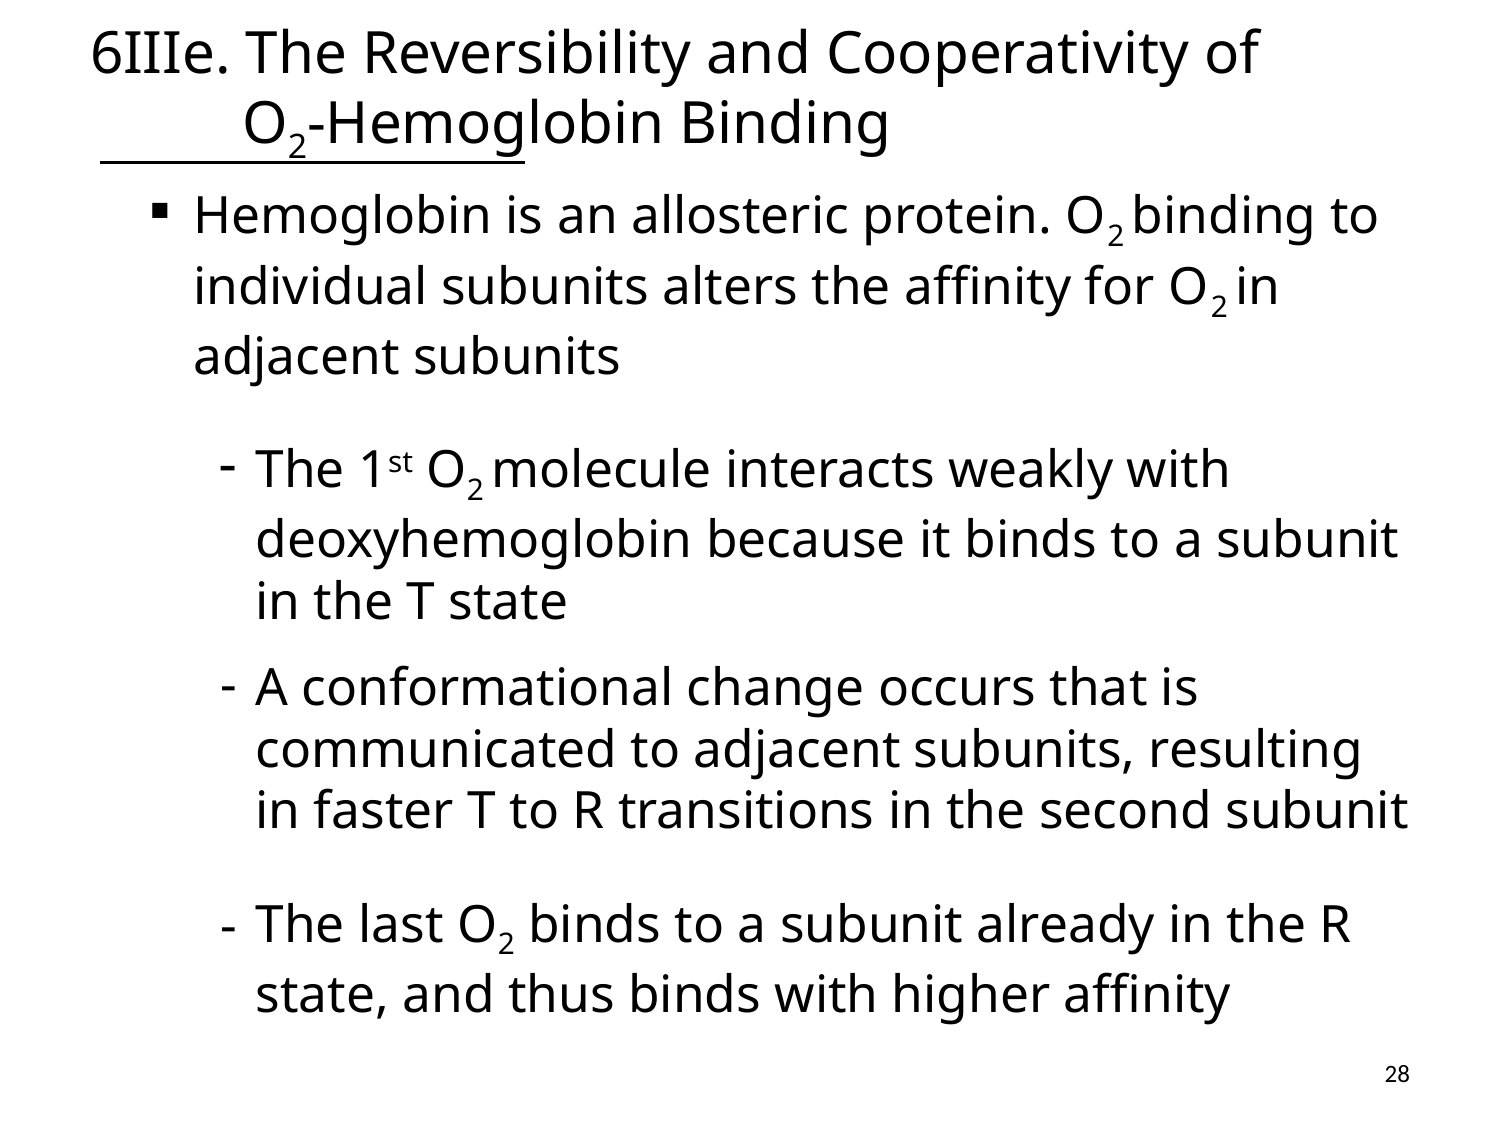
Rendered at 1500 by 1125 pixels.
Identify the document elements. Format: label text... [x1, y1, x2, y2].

title 6IIIe. The Reversibility and Cooperativity of O2-Hemoglobin Binding [75, 37, 1425, 143]
list Hemoglobin is an allosteric protein. O2 binding to individual subunits alters the affinity for O2 in adjacent subunits The 1st O2 molecule interacts weakly with deoxyhemoglobin because it binds to a subunit in the T state A conformational change occurs that is communicated to adjacent subunits, resulting in faster T to R transitions in the second subunit The last O2 binds to a subunit already in the R state, and thus binds with higher affinity [62, 174, 1438, 1100]
